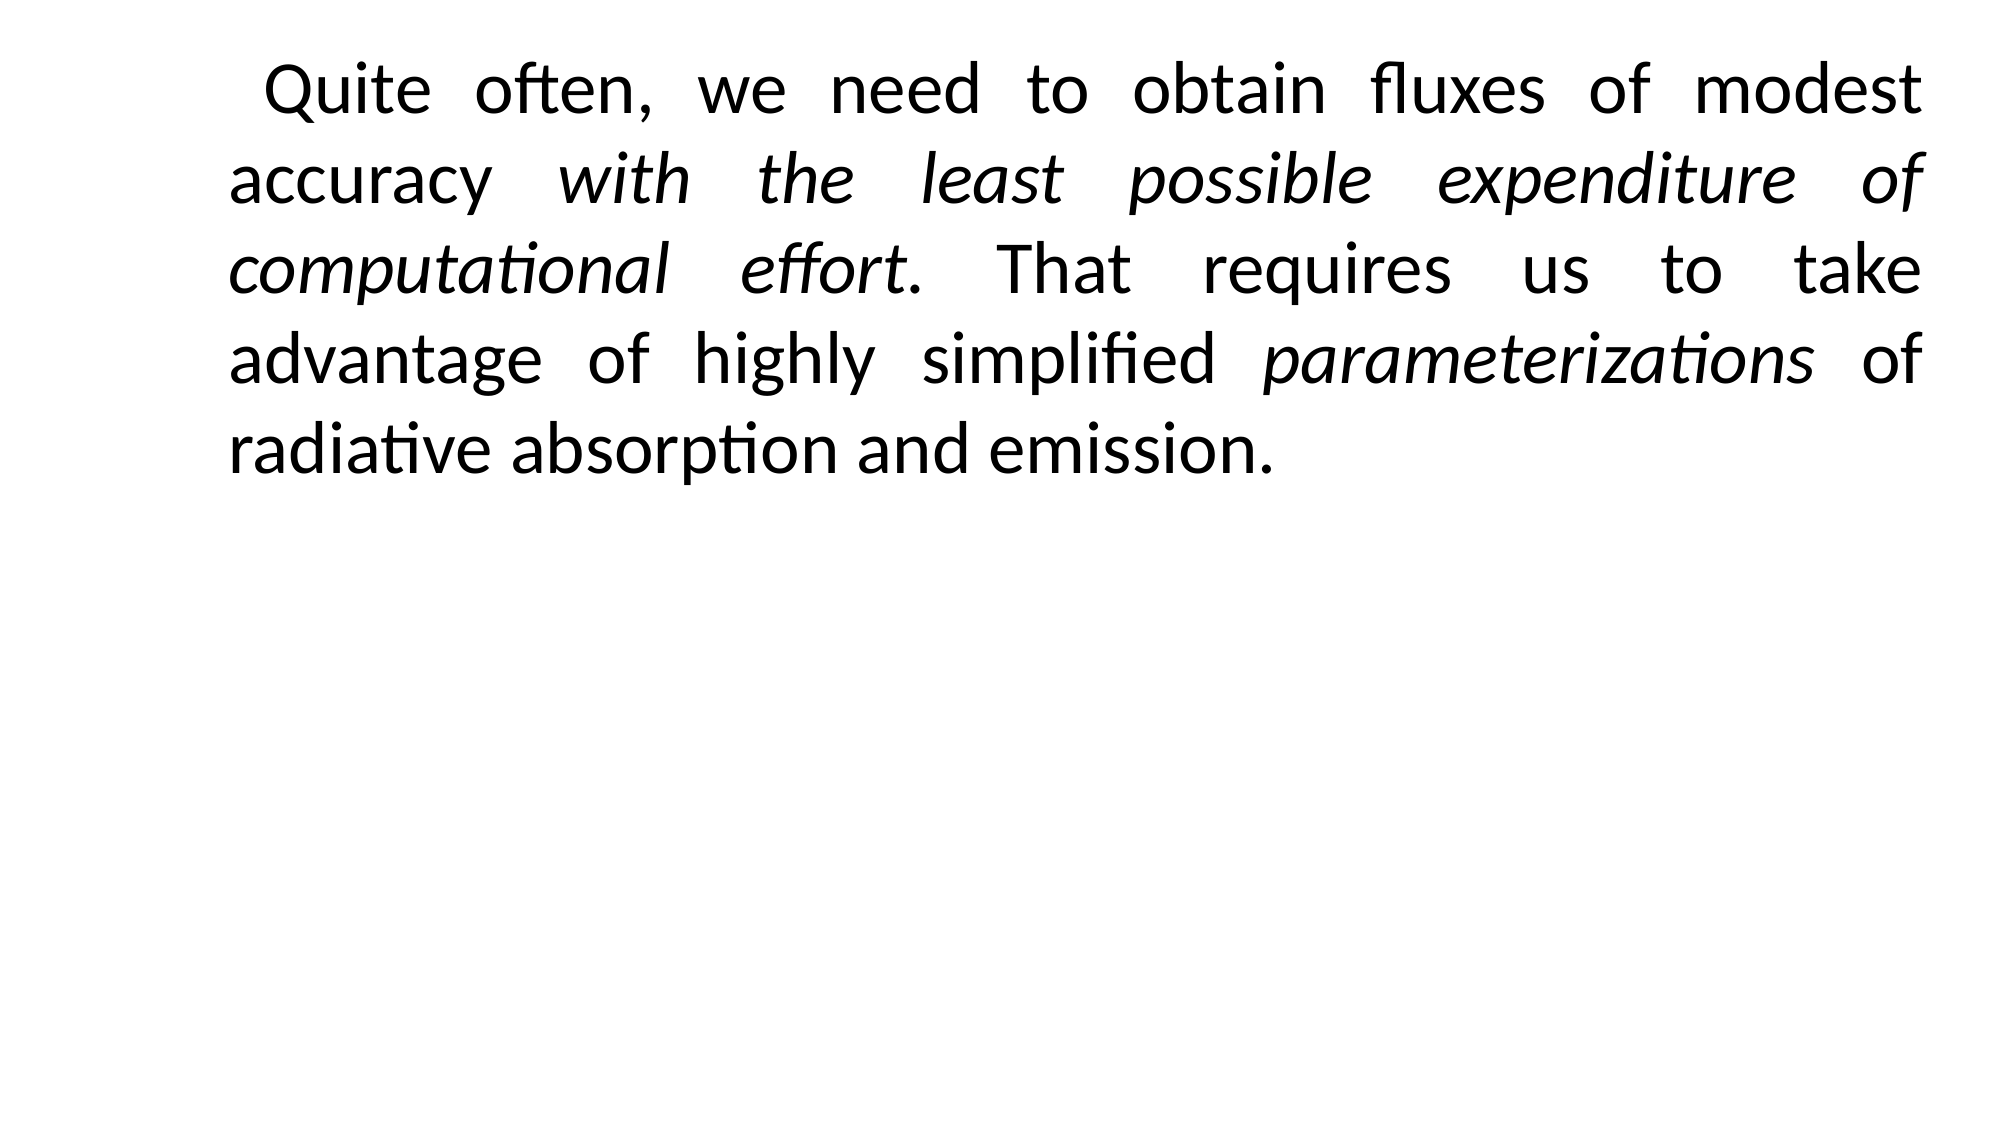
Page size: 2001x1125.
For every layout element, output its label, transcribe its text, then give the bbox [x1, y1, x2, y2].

text_box Quite often, we need to obtain fluxes of modest accuracy with the least possible expen­diture of computational effort. That requires us to take advantage of highly simplified parameterizations of radiative absorption and emis­sion. [30, 30, 1950, 496]
